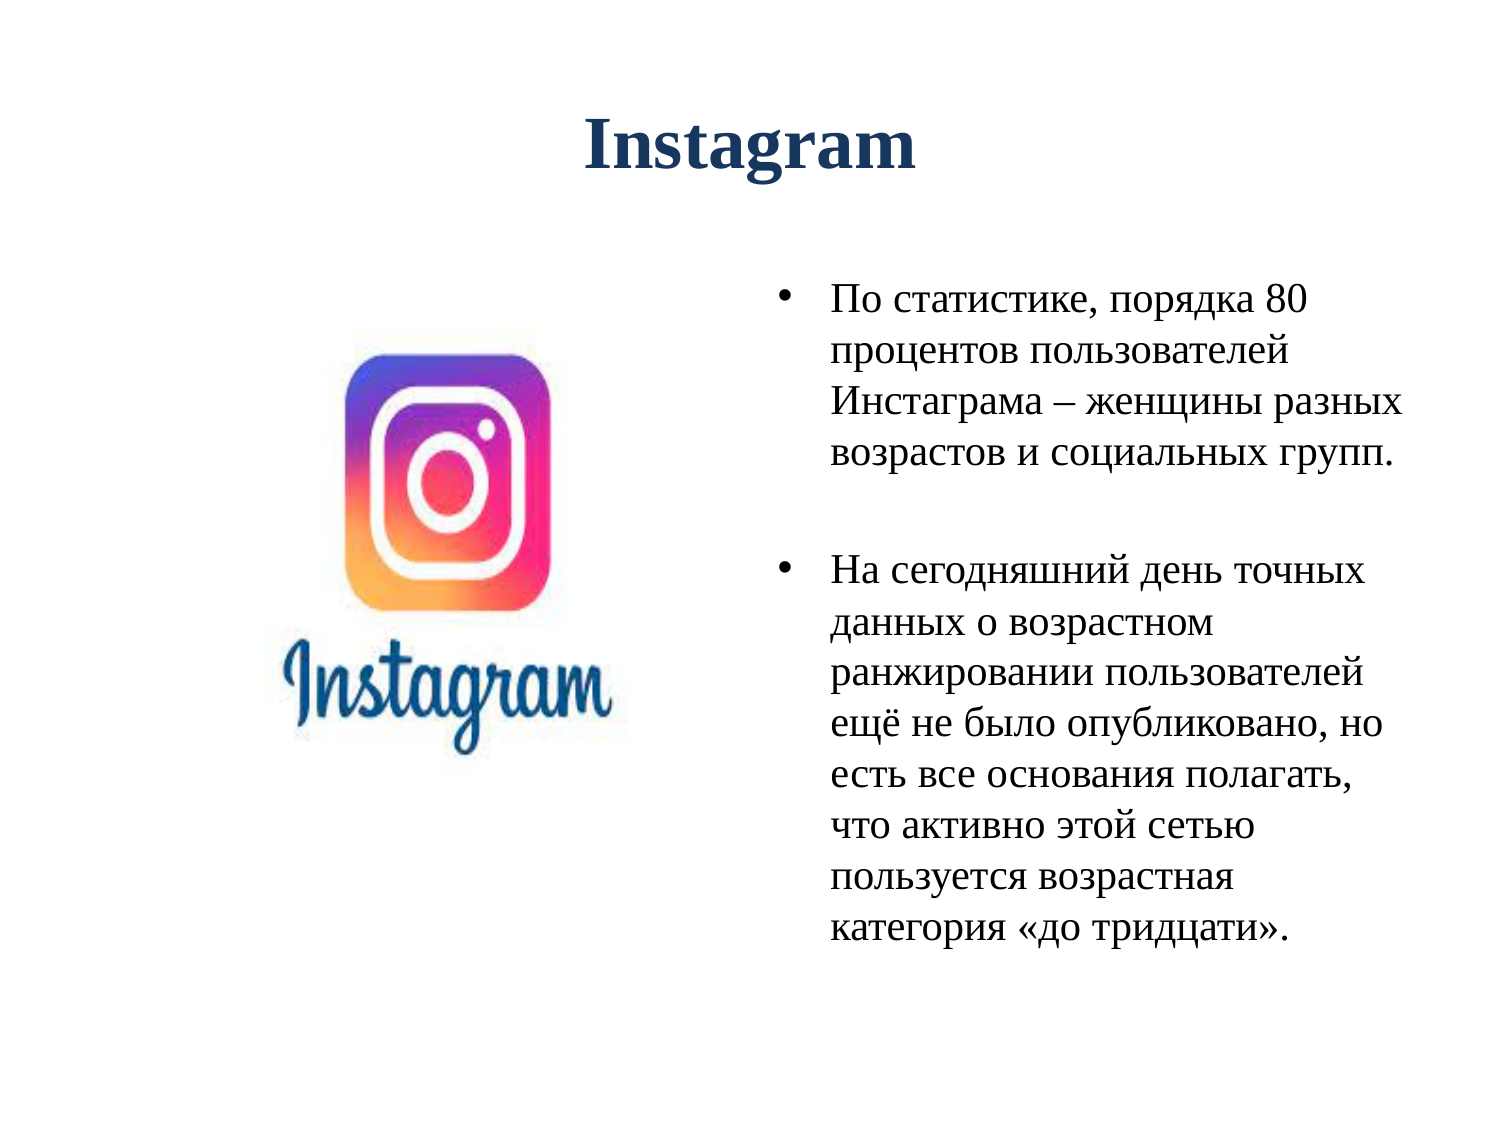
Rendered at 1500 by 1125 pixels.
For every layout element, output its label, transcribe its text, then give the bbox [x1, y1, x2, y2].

list По статистике, порядка 80 процентов пользователей Инстаграма – женщины разных возрастов и социальных групп. На сегодняшний день точных данных о возрастном ранжировании пользователей ещё не было опубликовано, но есть все основания полагать, что активно этой сетью пользуется возрастная категория «до тридцати». [762, 262, 1425, 1005]
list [204, 325, 692, 787]
title Instagram [75, 45, 1425, 233]
